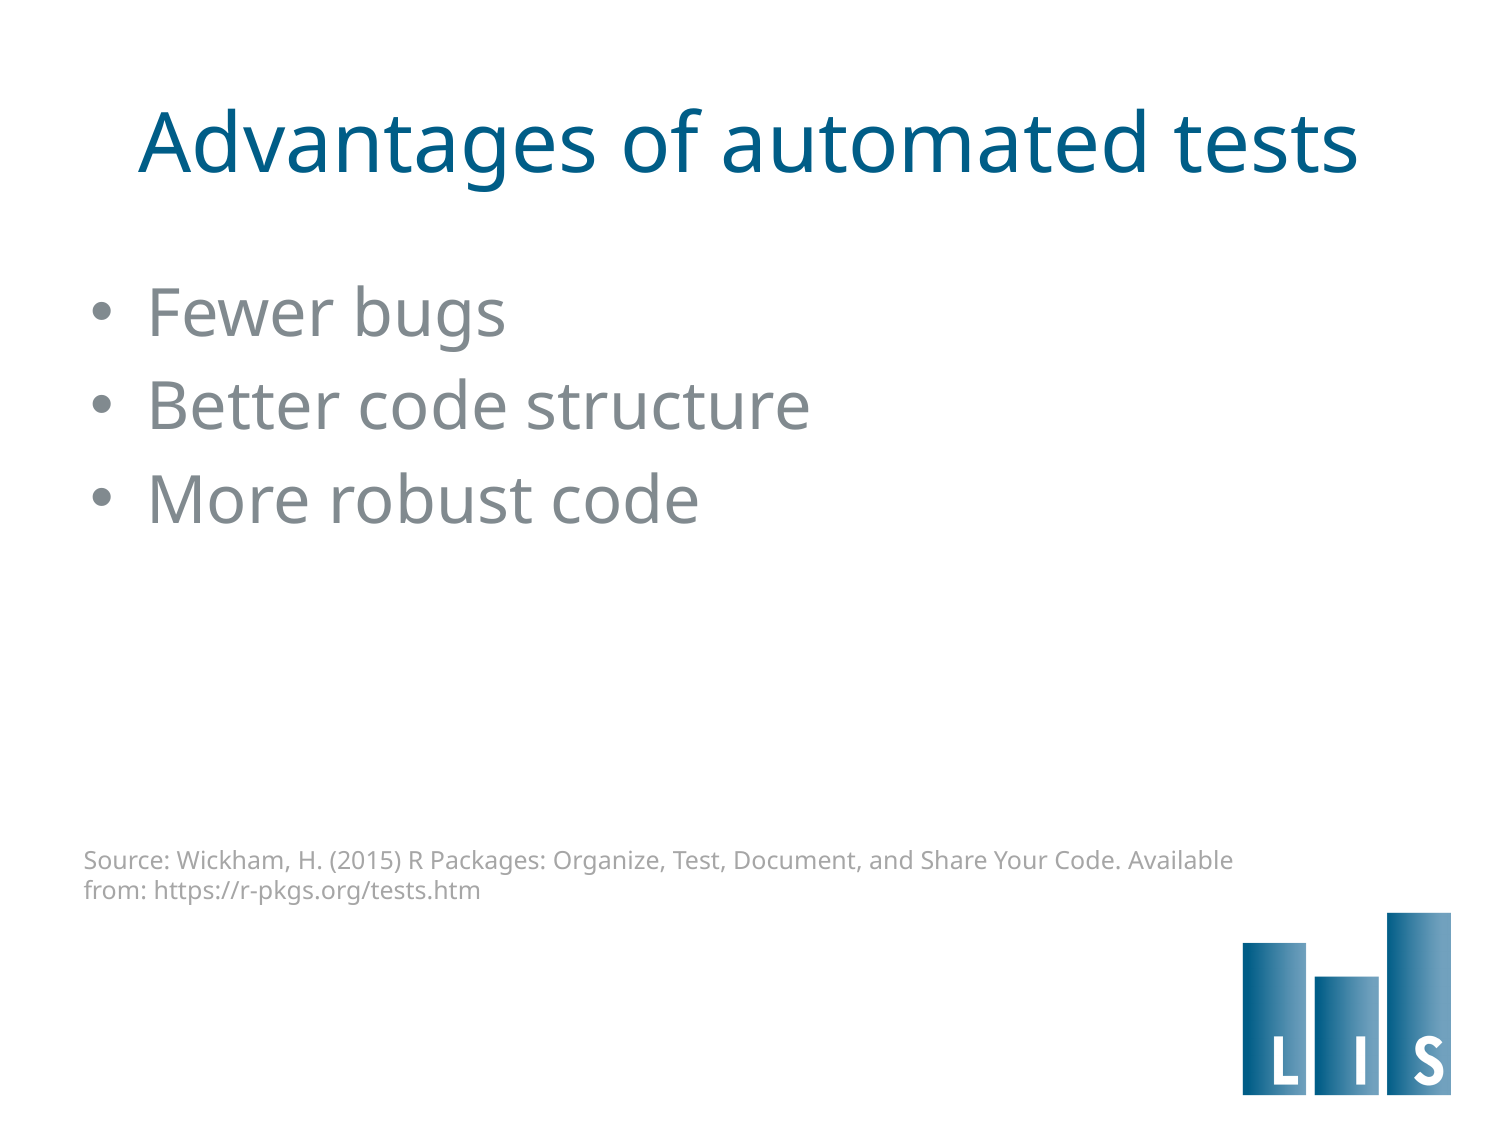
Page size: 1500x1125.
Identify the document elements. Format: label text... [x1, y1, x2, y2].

title Advantages of automated tests [75, 45, 1425, 233]
list Fewer bugs Better code structure More robust code [75, 262, 1425, 700]
text_box Source: Wickham, H. (2015) R Packages: Organize, Test, Document, and Share Your Code. Available from: https://r-pkgs.org/tests.htm [68, 837, 1313, 913]
picture [1224, 882, 1468, 1125]
